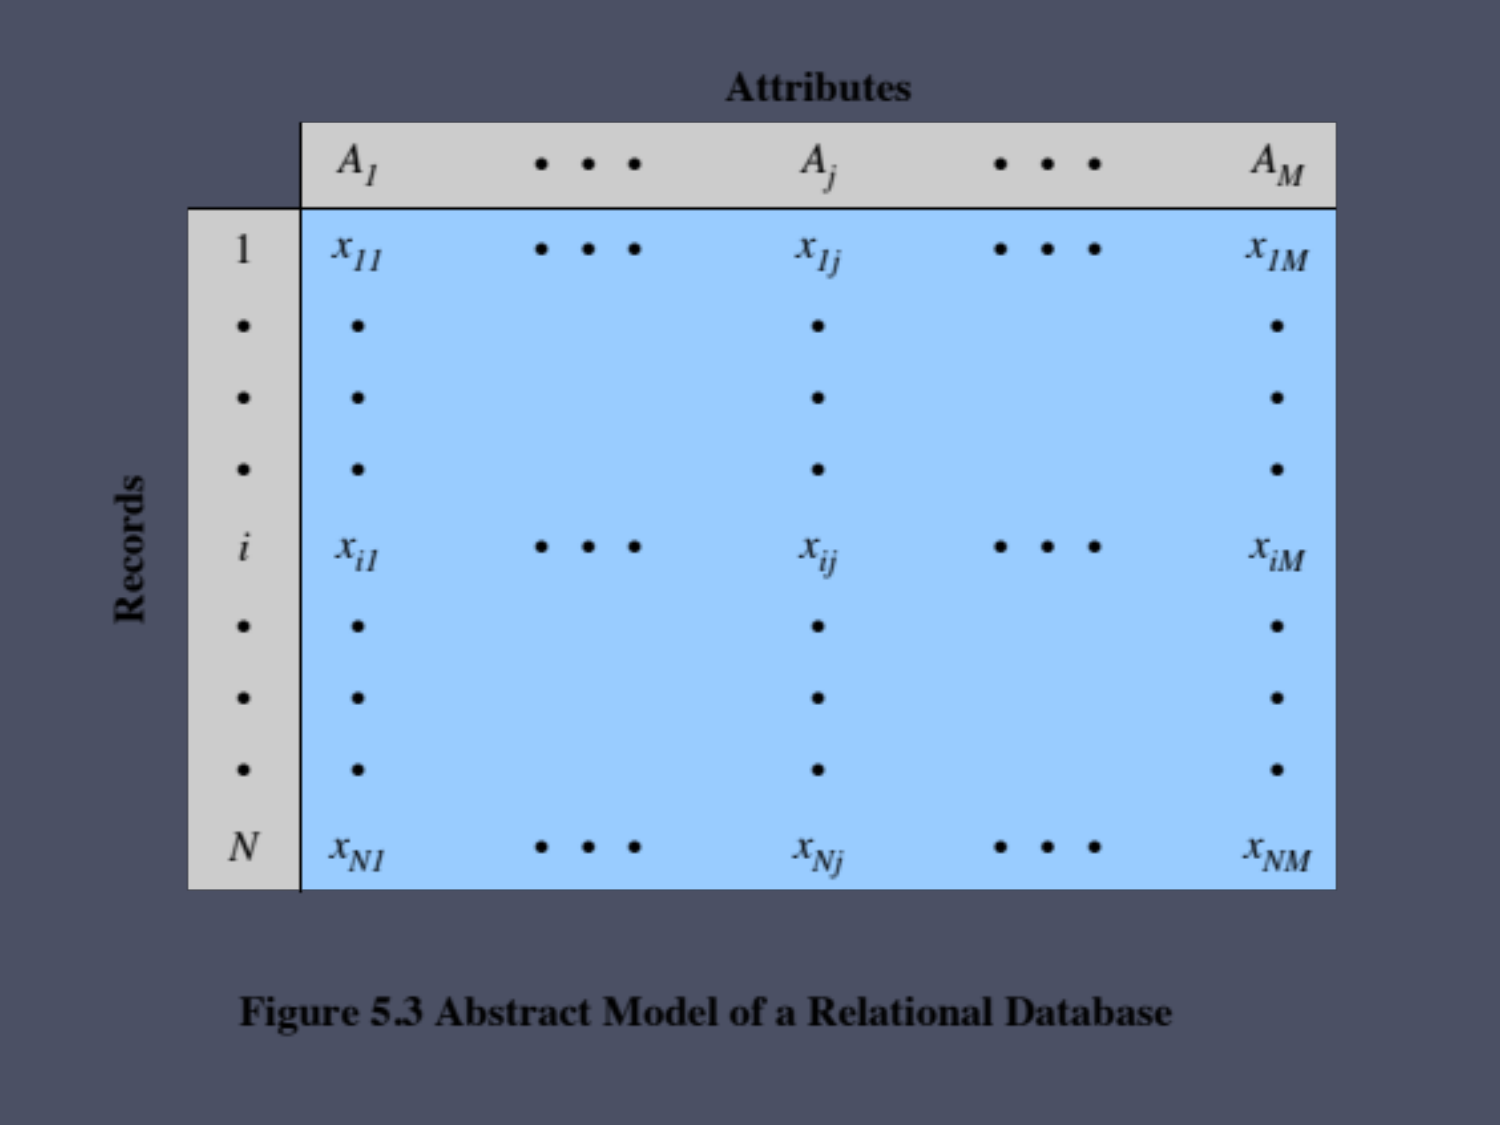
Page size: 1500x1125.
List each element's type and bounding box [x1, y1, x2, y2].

picture [100, 54, 1403, 1078]
